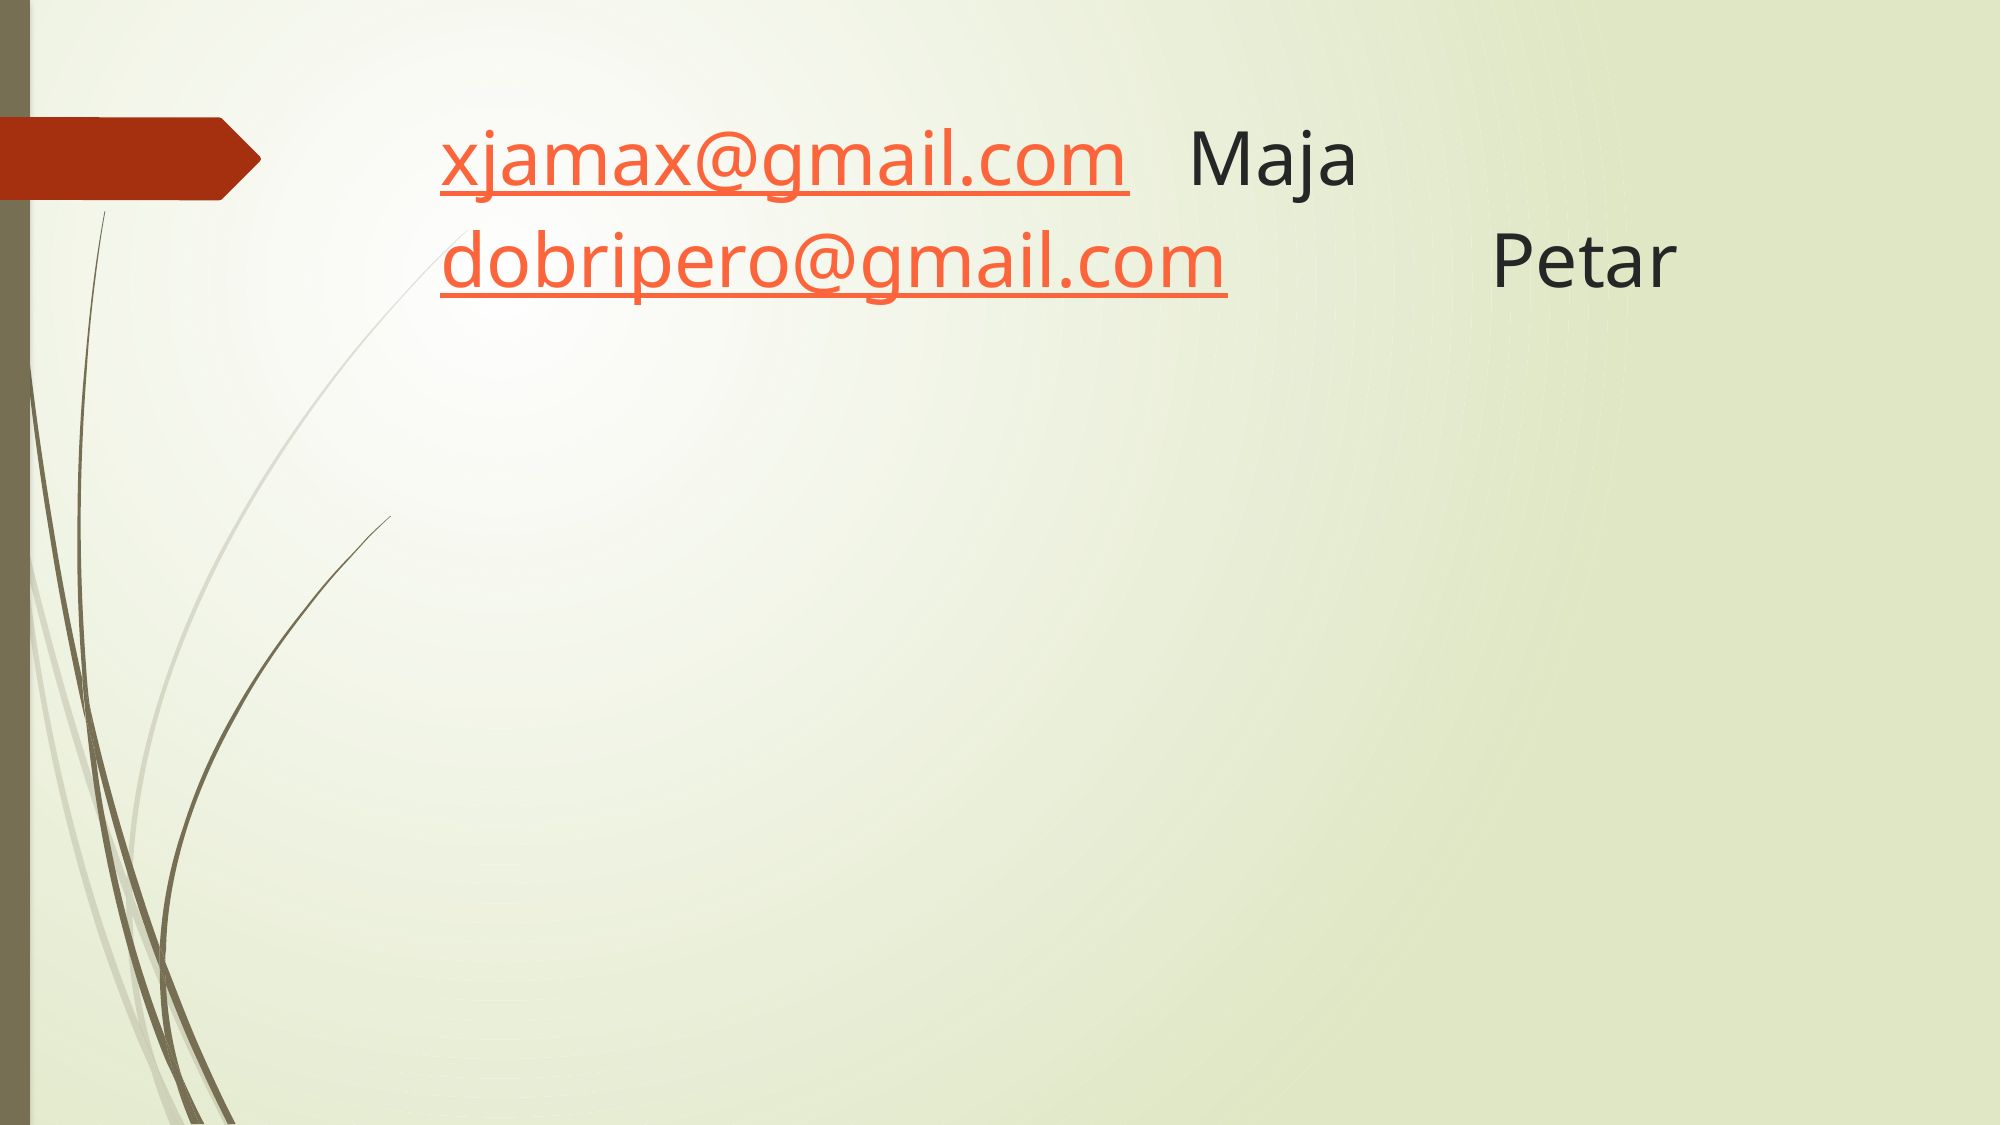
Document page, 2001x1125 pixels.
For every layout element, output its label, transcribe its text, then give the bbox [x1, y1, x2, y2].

title xjamax@gmail.com Maja dobripero@gmail.com Petar [425, 102, 1888, 313]
